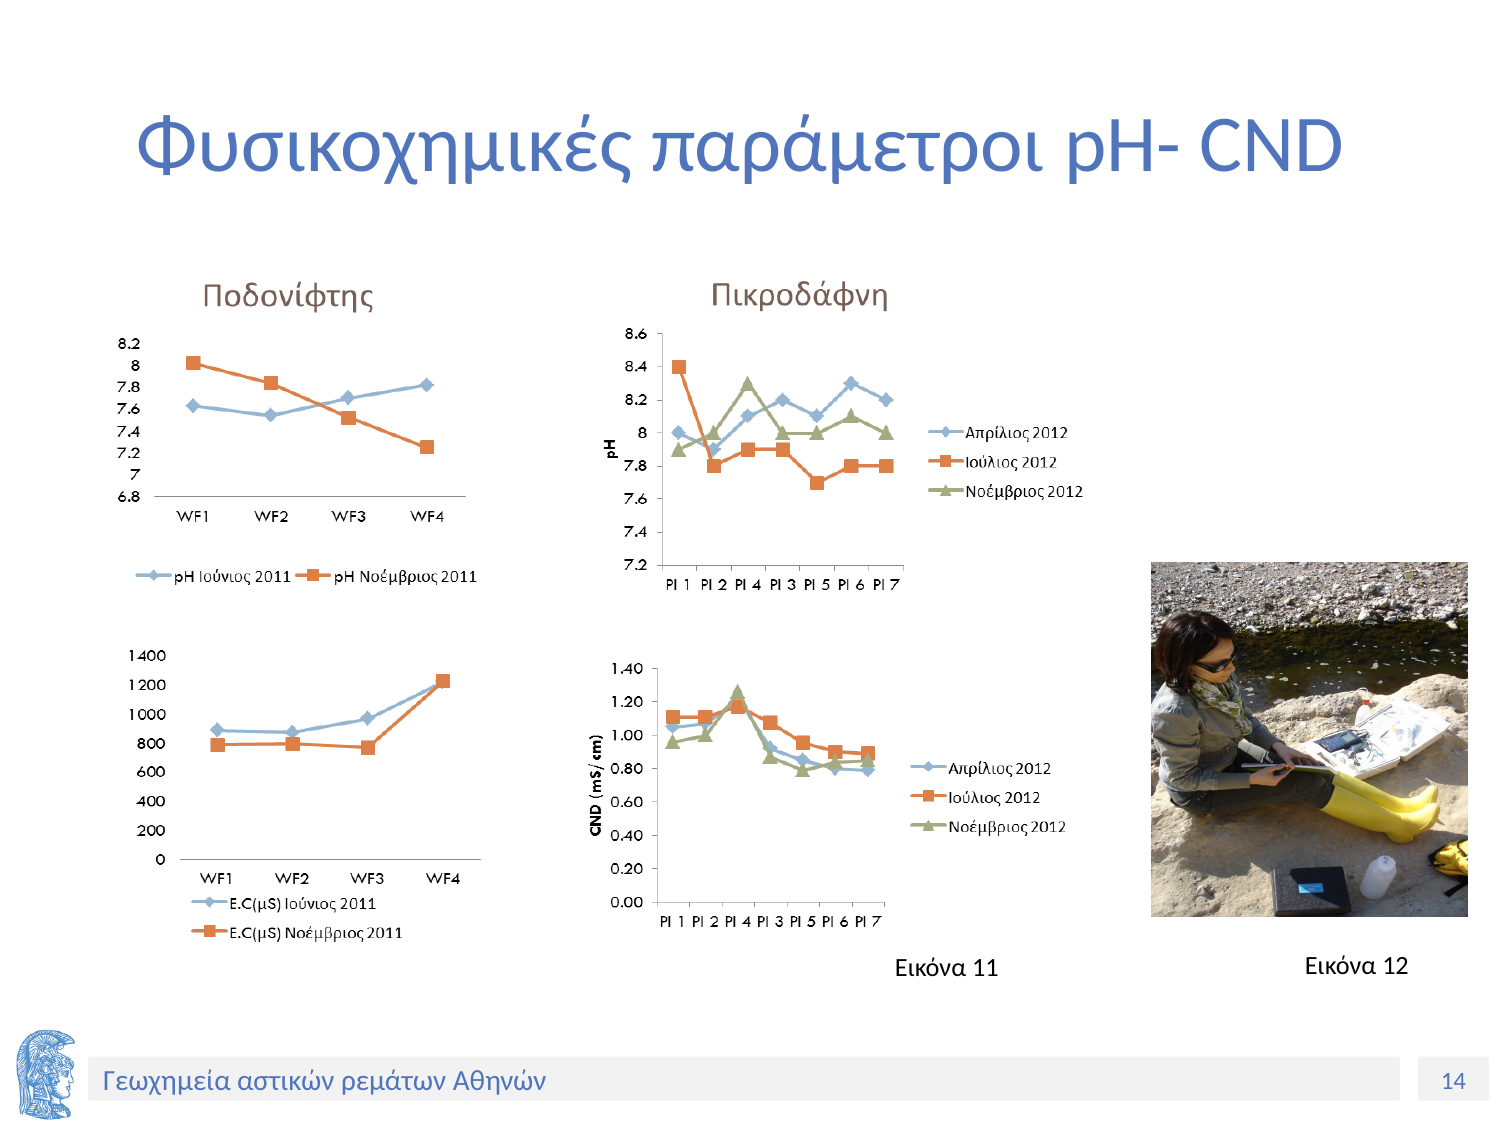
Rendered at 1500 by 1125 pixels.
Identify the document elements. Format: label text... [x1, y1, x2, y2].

picture [9, 1026, 81, 1120]
text_box Εικόνα 11 [879, 961, 1057, 990]
title Φυσικοχημικές παράμετροι pH- CND [75, 45, 1425, 233]
picture [1151, 562, 1468, 918]
text_box Εικόνα 12 [1289, 940, 1467, 988]
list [100, 255, 1100, 953]
